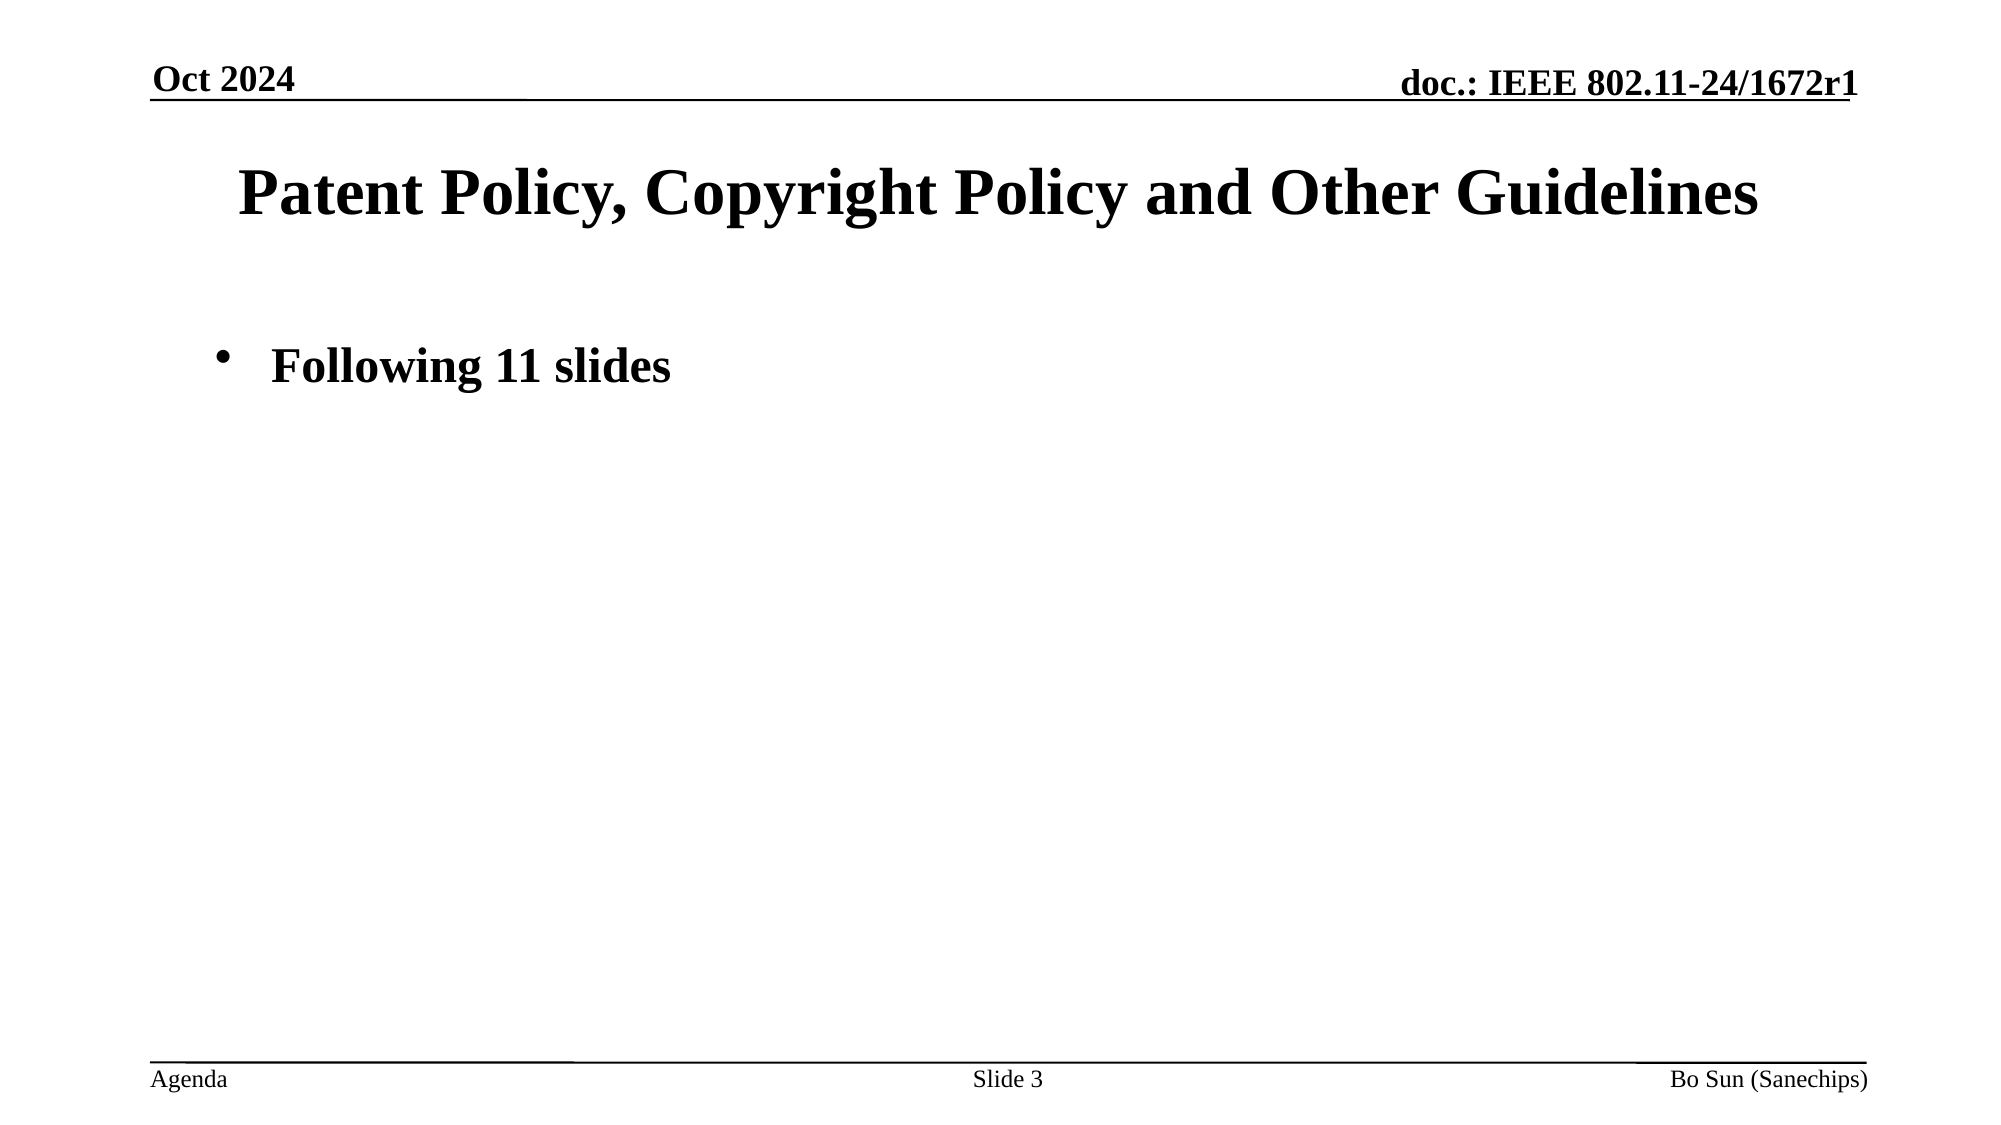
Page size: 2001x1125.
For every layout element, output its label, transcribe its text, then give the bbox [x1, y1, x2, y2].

footer Bo Sun (Sanechips) [1171, 1061, 1869, 1093]
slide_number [152, 54, 563, 100]
text_box Following 11 slides [200, 324, 1800, 1000]
text_box Patent Policy, Copyright Policy and Other Guidelines [200, 100, 1800, 276]
slide_number Slide 3 [949, 1061, 1067, 1123]
